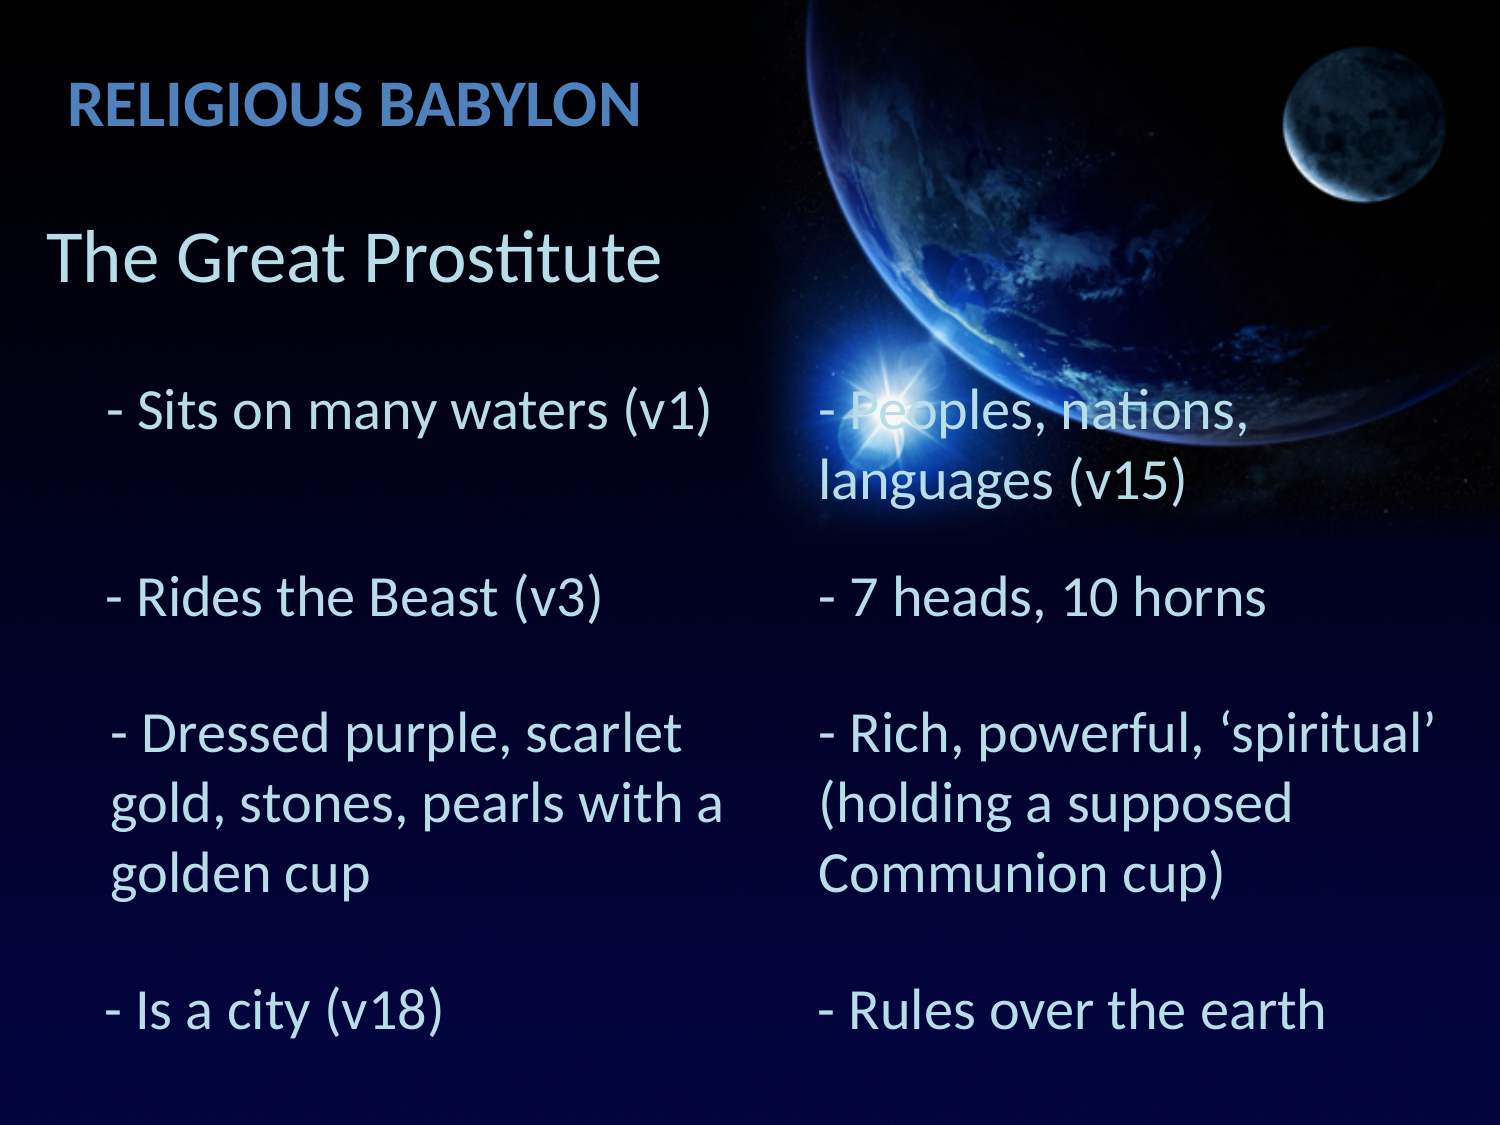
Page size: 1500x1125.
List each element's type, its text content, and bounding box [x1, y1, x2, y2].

text_box - 7 heads, 10 horns [803, 550, 1283, 636]
text_box - Is a city (v18) [89, 964, 461, 1049]
text_box The Great Prostitute [31, 199, 679, 305]
text_box Religious Babylon [52, 51, 658, 147]
picture [0, 0, 1500, 1125]
text_box - Rides the Beast (v3) [90, 550, 620, 636]
text_box - Rich, powerful, ‘spiritual’ (holding a supposed Communion cup) [804, 686, 1453, 912]
text_box - Peoples, nations, languages (v15) [803, 364, 1279, 519]
text_box - Rules over the earth [803, 964, 1343, 1049]
text_box - Dressed purple, scarlet gold, stones, pearls with a golden cup [96, 686, 741, 912]
text_box - Sits on many waters (v1) [91, 364, 729, 449]
